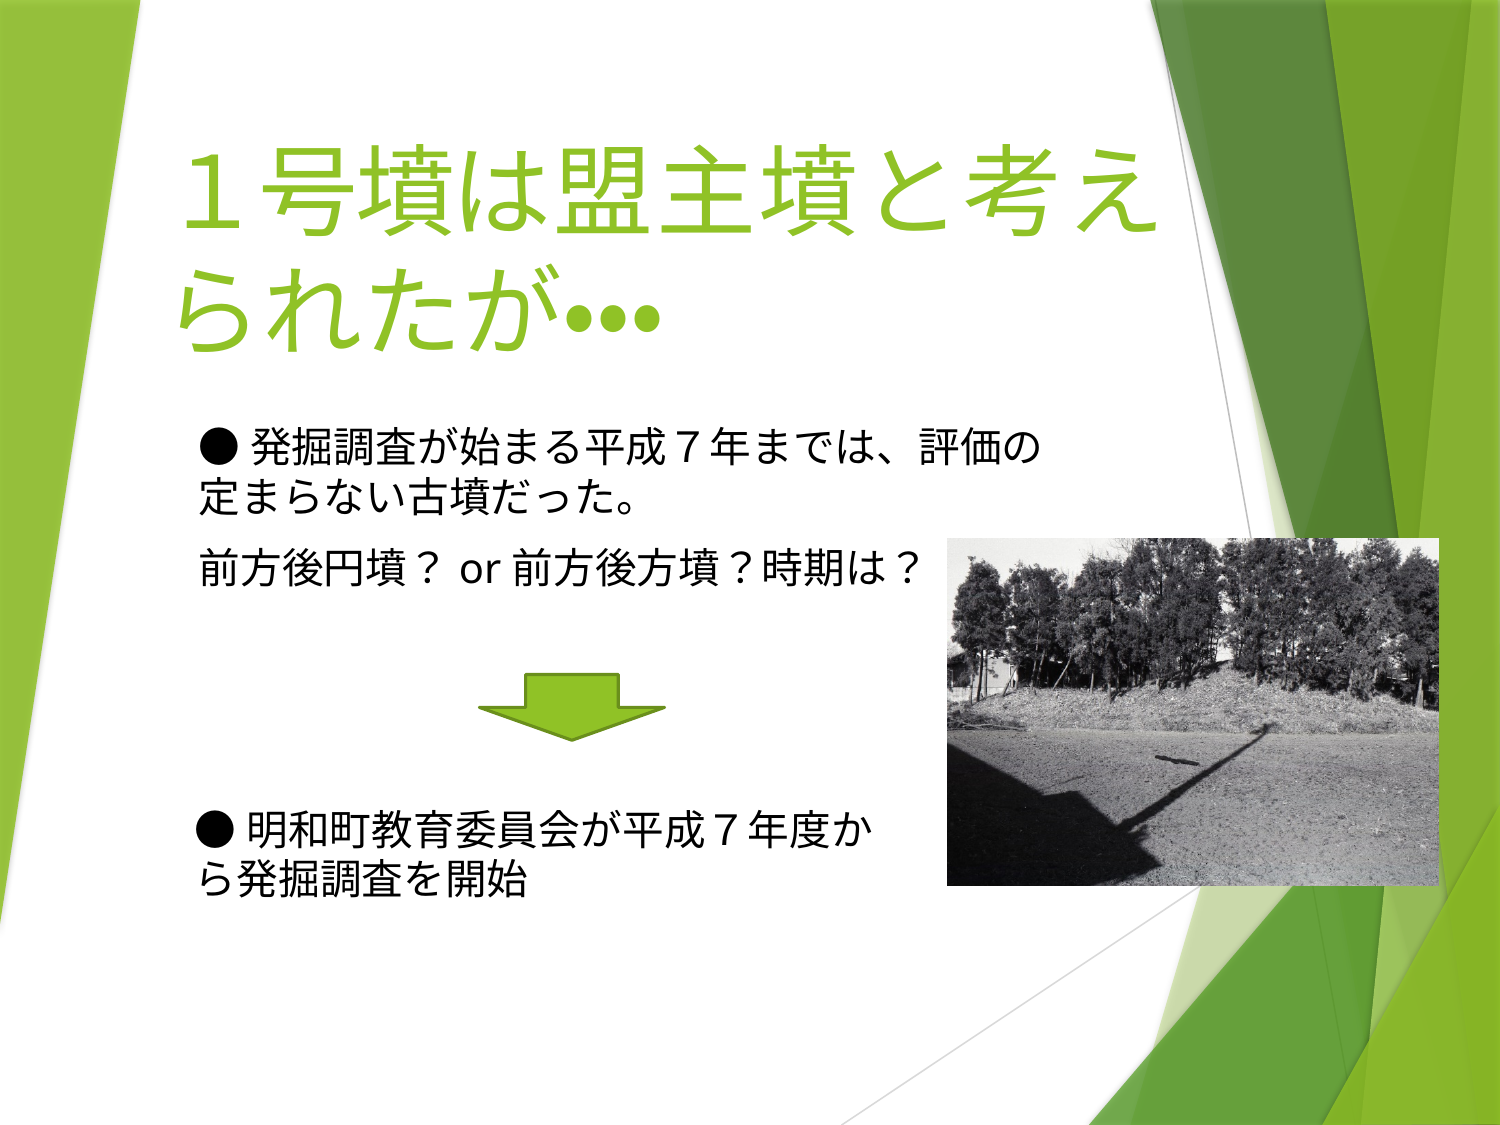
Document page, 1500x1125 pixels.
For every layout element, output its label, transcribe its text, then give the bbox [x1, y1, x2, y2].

title １号墳は盟主墳と考えられたが・・・ [147, 109, 1182, 376]
text_box ●明和町教育委員会が平成７年度から発掘調査を開始 [183, 797, 911, 1002]
picture [947, 538, 1439, 887]
text_box [477, 672, 667, 742]
subtitle ●発掘調査が始まる平成７年までは、評価の定まらない古墳だった。 前方後円墳？or前方後方墳？時期は？ [183, 413, 1091, 618]
